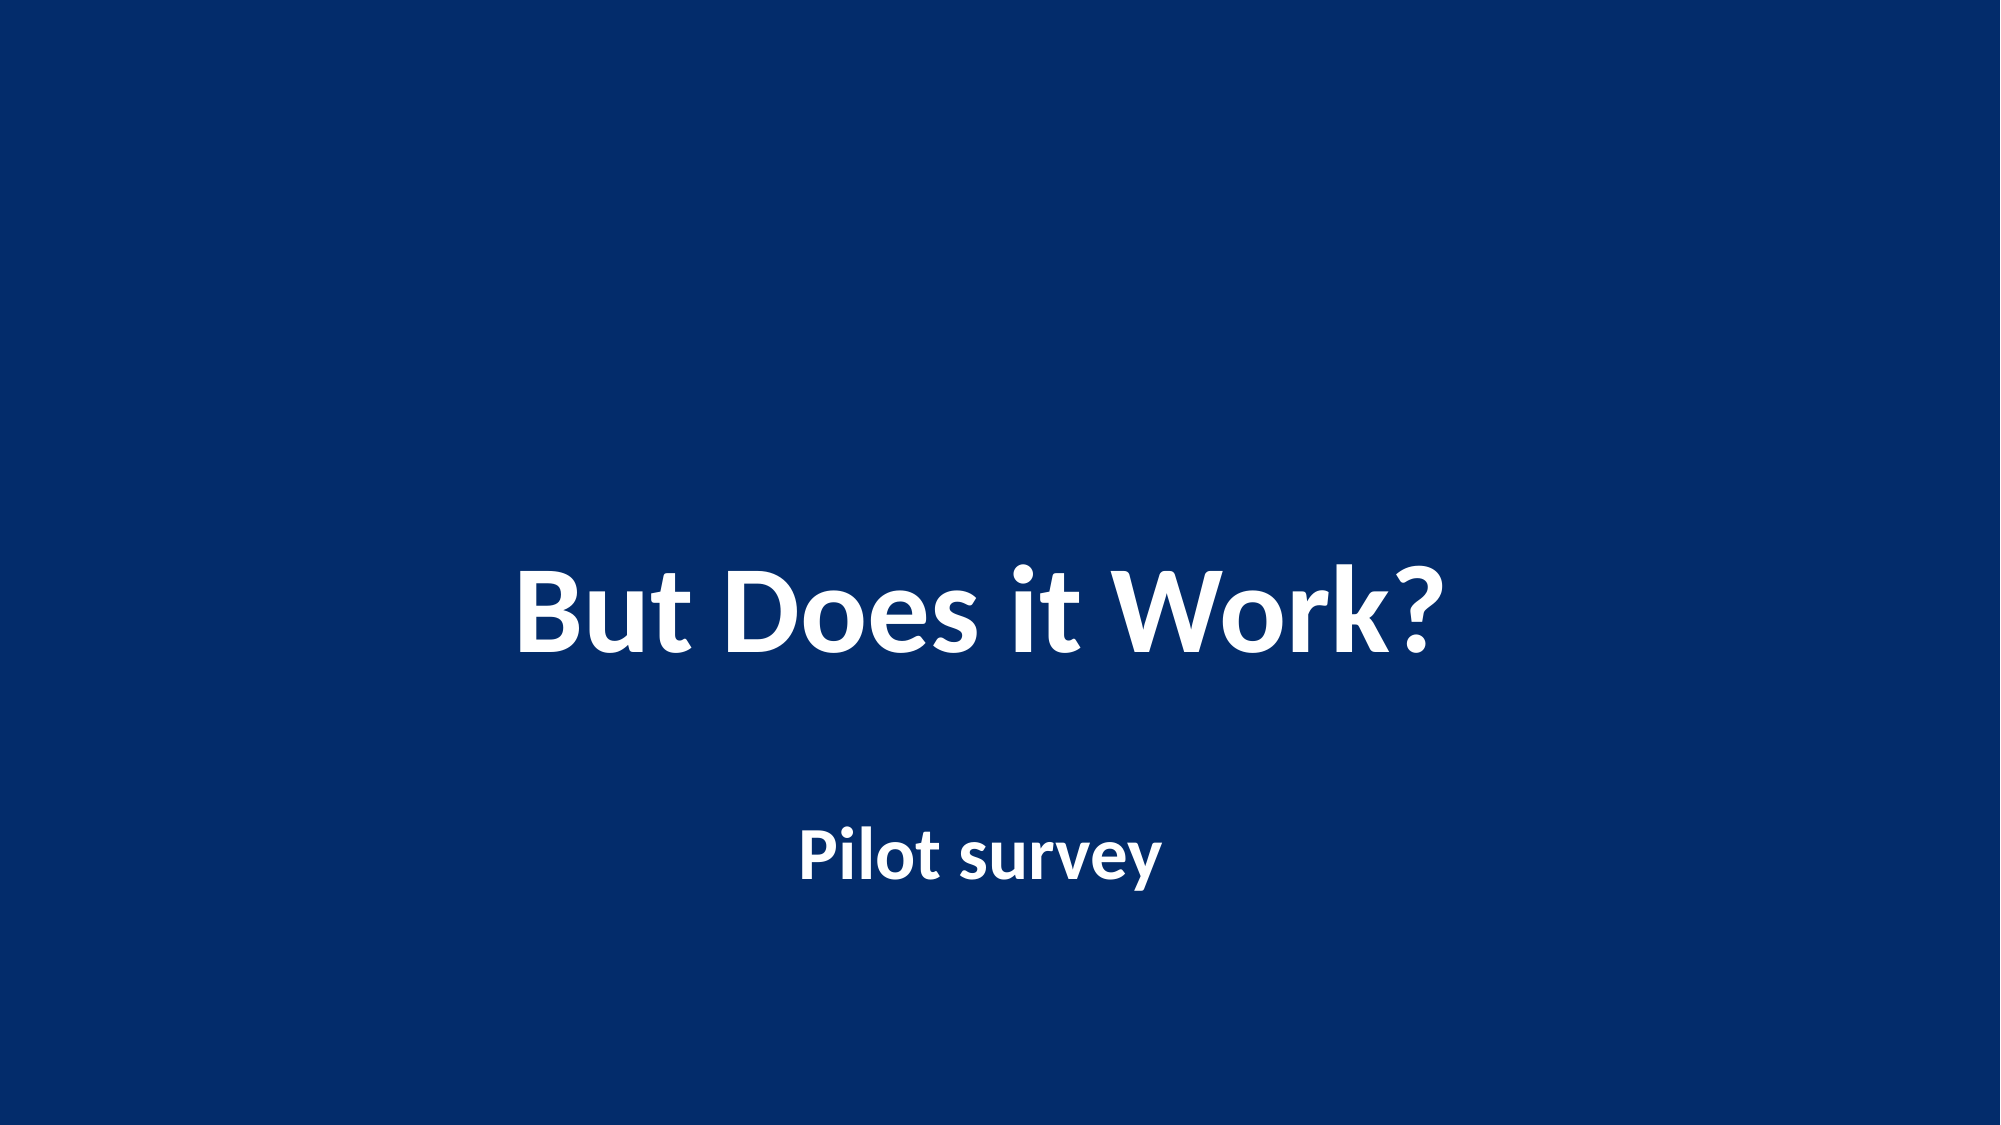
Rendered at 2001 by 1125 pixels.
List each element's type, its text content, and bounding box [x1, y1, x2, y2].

title But Does it Work? Pilot survey [23, 727, 1939, 904]
